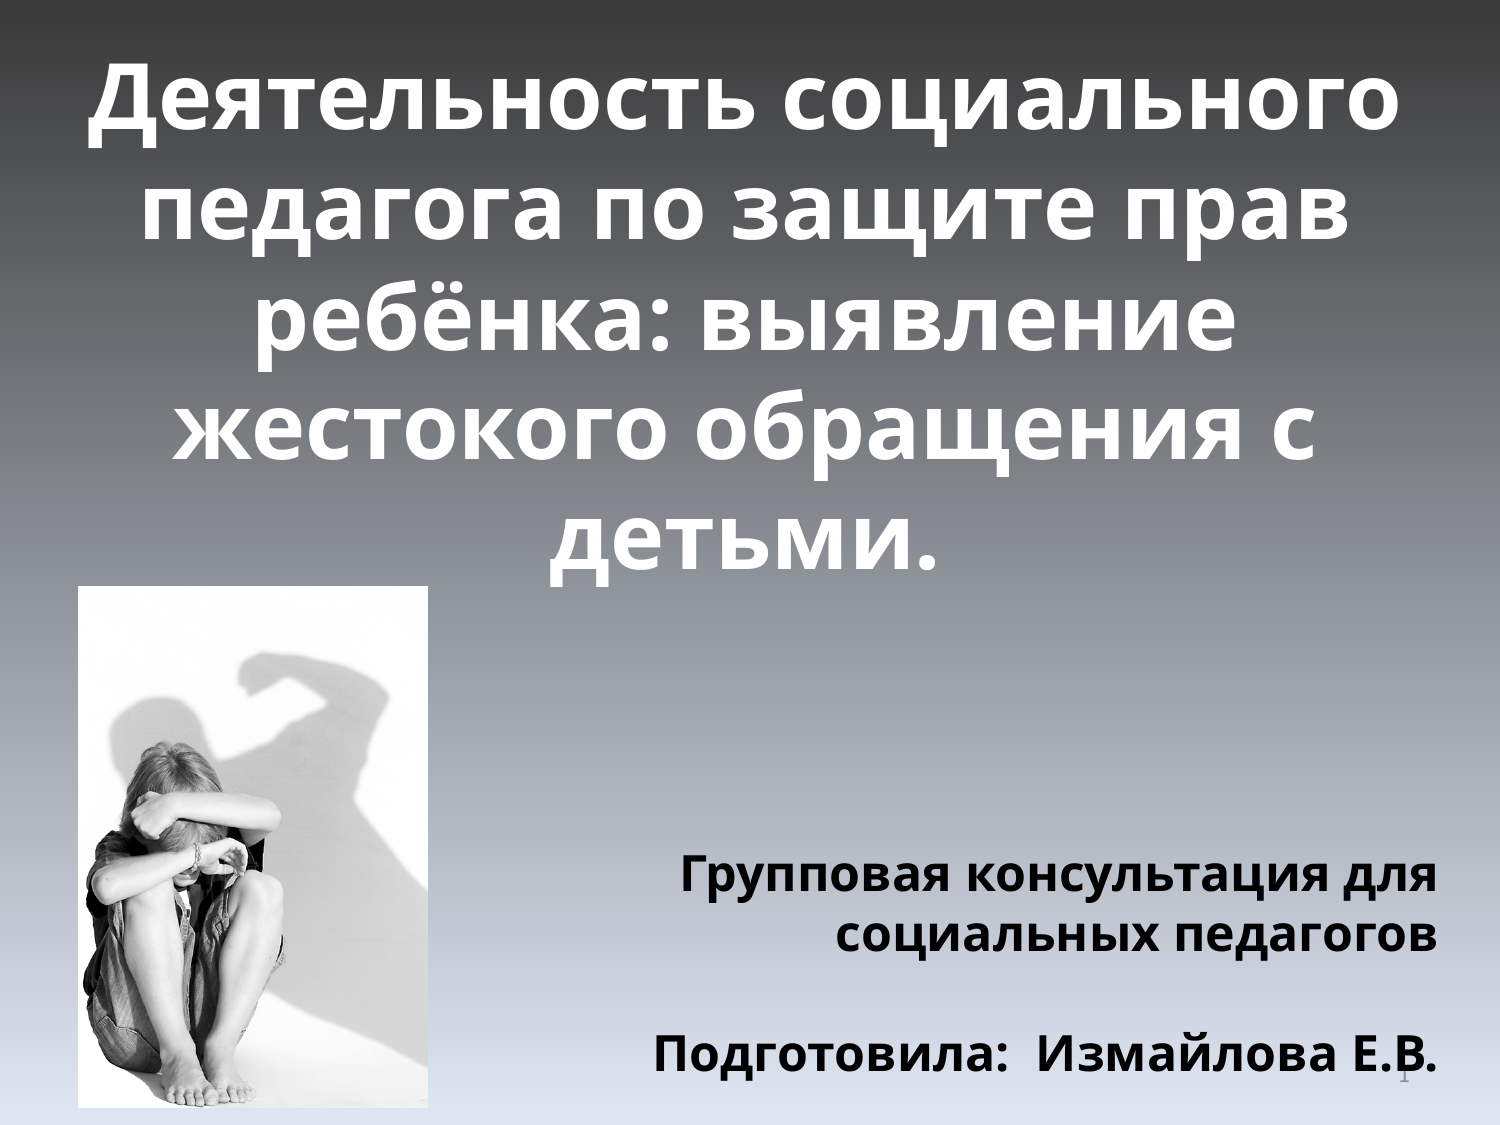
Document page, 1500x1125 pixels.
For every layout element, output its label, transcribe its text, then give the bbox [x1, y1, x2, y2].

slide_number 1 [1074, 1042, 1425, 1103]
text_box Групповая консультация для социальных педагогов Подготовила: Измайлова Е.В. [462, 834, 1455, 1089]
text_box Деятельность социального педагога по защите прав ребёнка: выявление жестокого обращения с детьми. [36, 30, 1455, 596]
picture [77, 585, 428, 1108]
